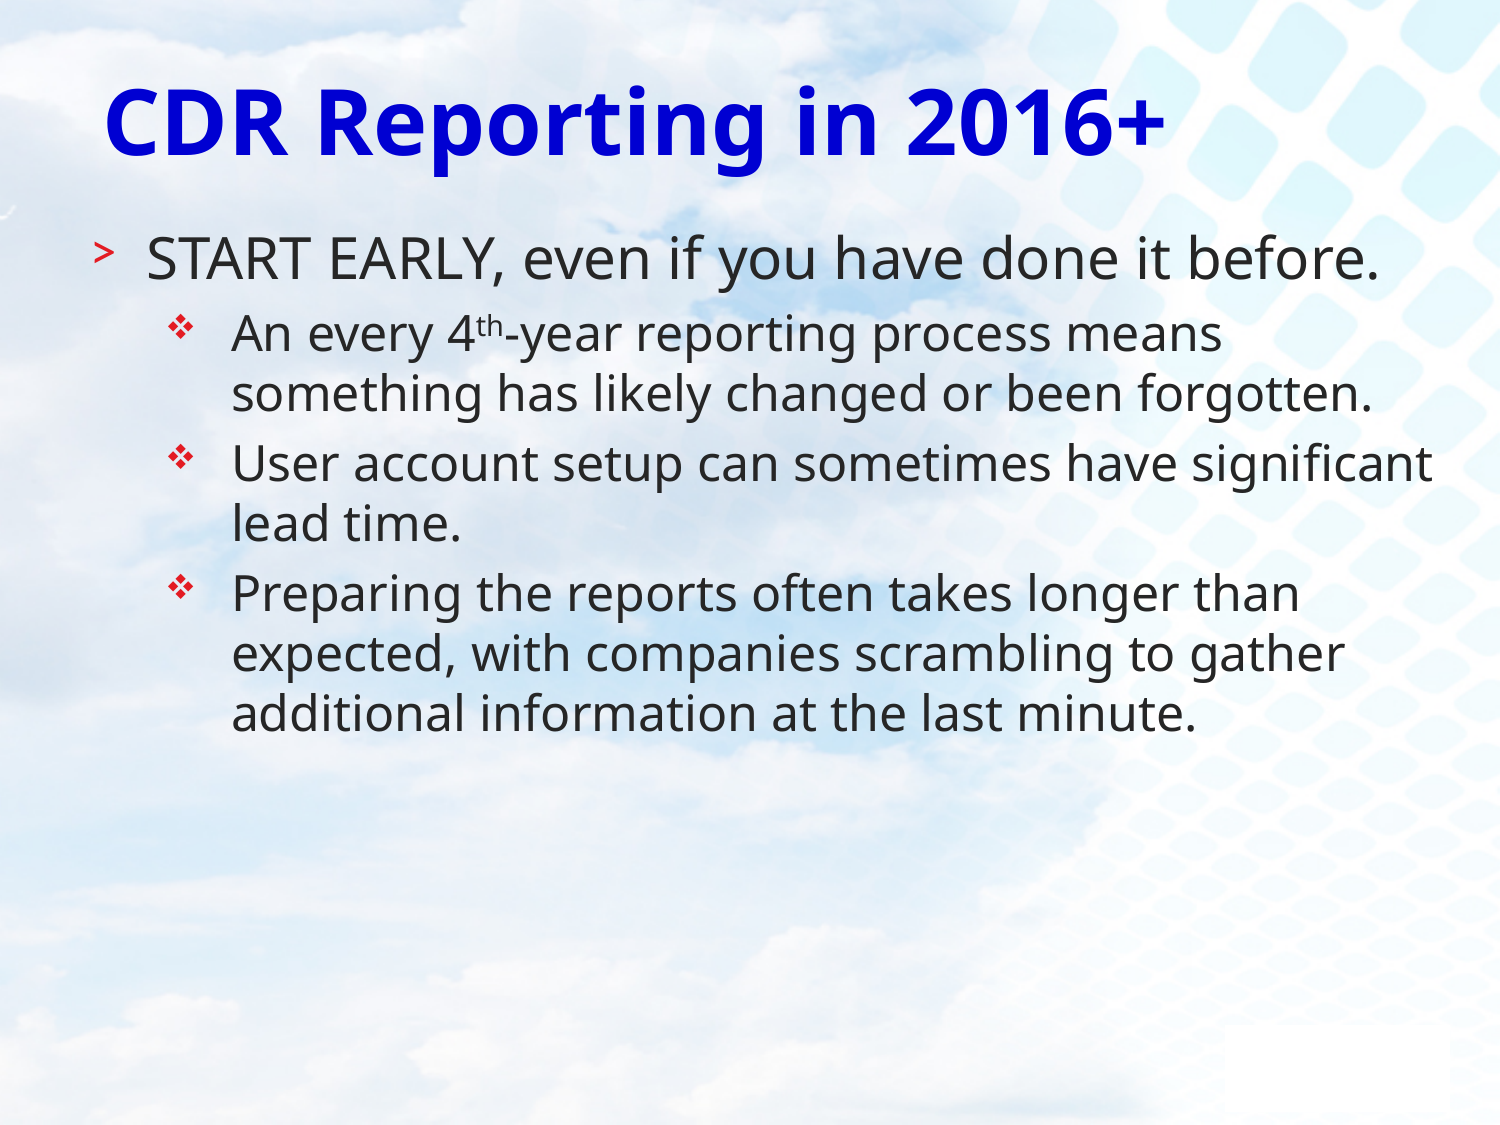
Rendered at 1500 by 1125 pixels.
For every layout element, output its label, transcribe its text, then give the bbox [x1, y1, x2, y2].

title CDR Reporting in 2016+ [87, 24, 1438, 132]
picture [0, 0, 1500, 1125]
list START EARLY, even if you have done it before. An every 4th-year reporting process means something has likely changed or been forgotten. User account setup can sometimes have significant lead time. Preparing the reports often takes longer than expected, with companies scrambling to gather additional information at the last minute. [75, 132, 1463, 963]
